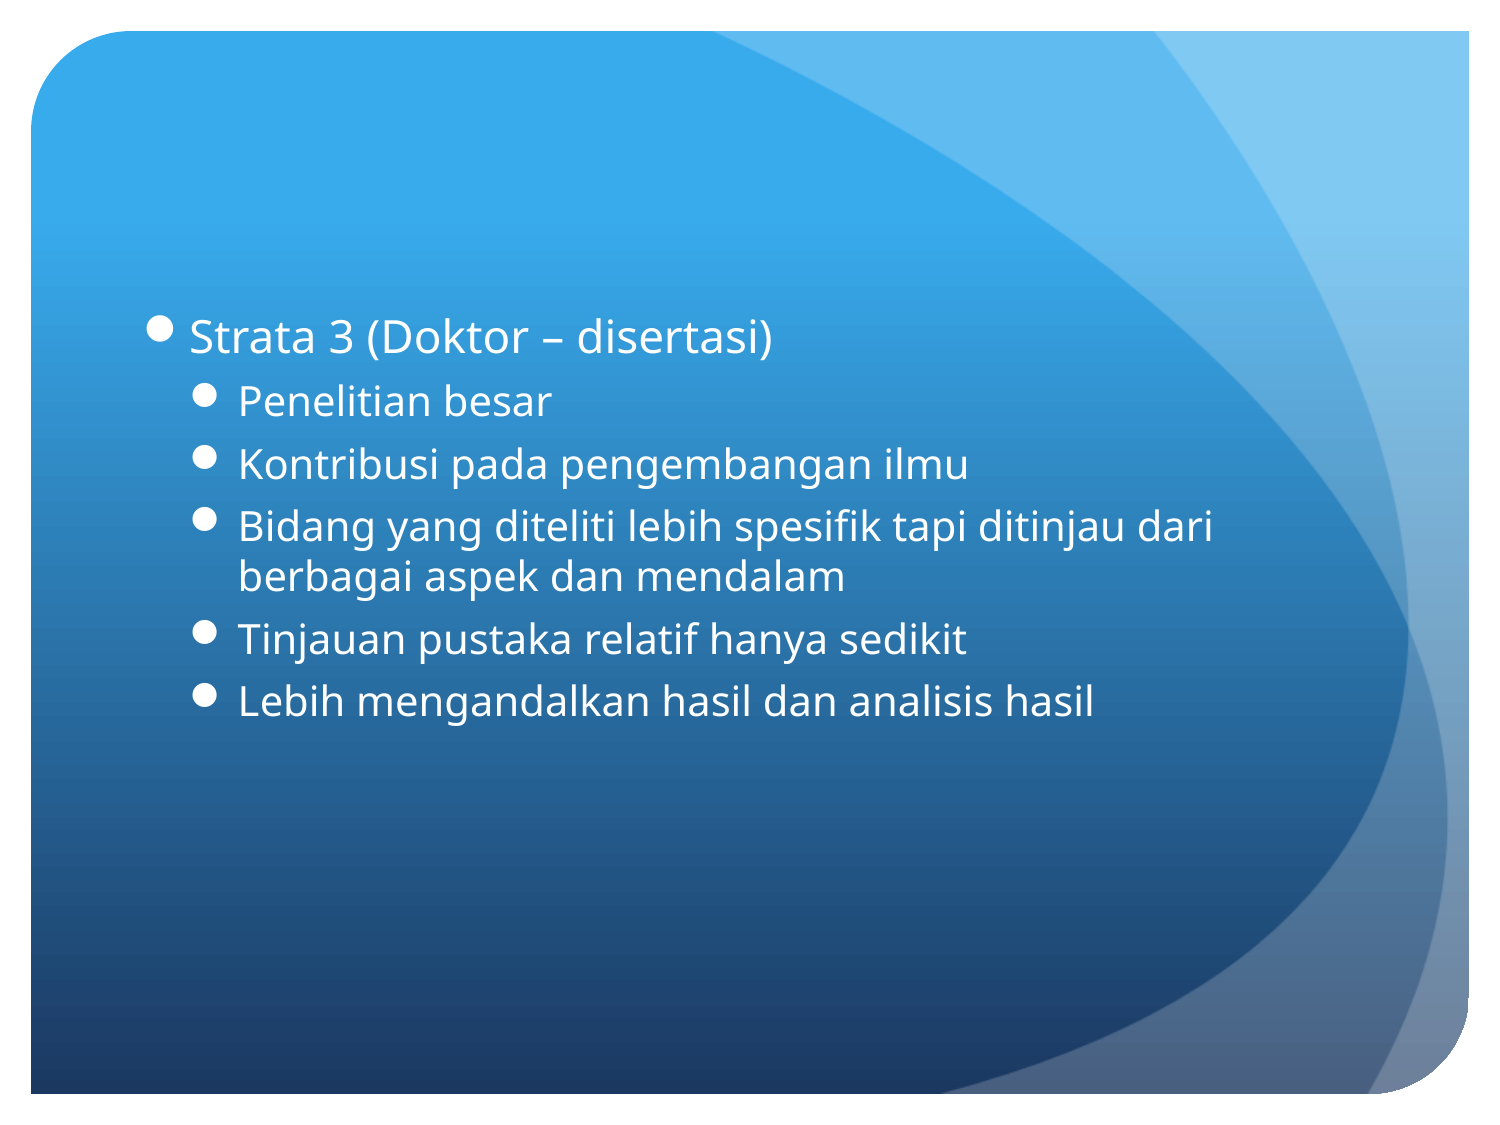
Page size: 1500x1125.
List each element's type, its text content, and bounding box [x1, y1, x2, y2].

list Strata 3 (Doktor – disertasi) Penelitian besar Kontribusi pada pengembangan ilmu Bidang yang diteliti lebih spesifik tapi ditinjau dari berbagai aspek dan mendalam Tinjauan pustaka relatif hanya sedikit Lebih mengandalkan hasil dan analisis hasil [127, 299, 1372, 991]
picture [24, 30, 1473, 1094]
